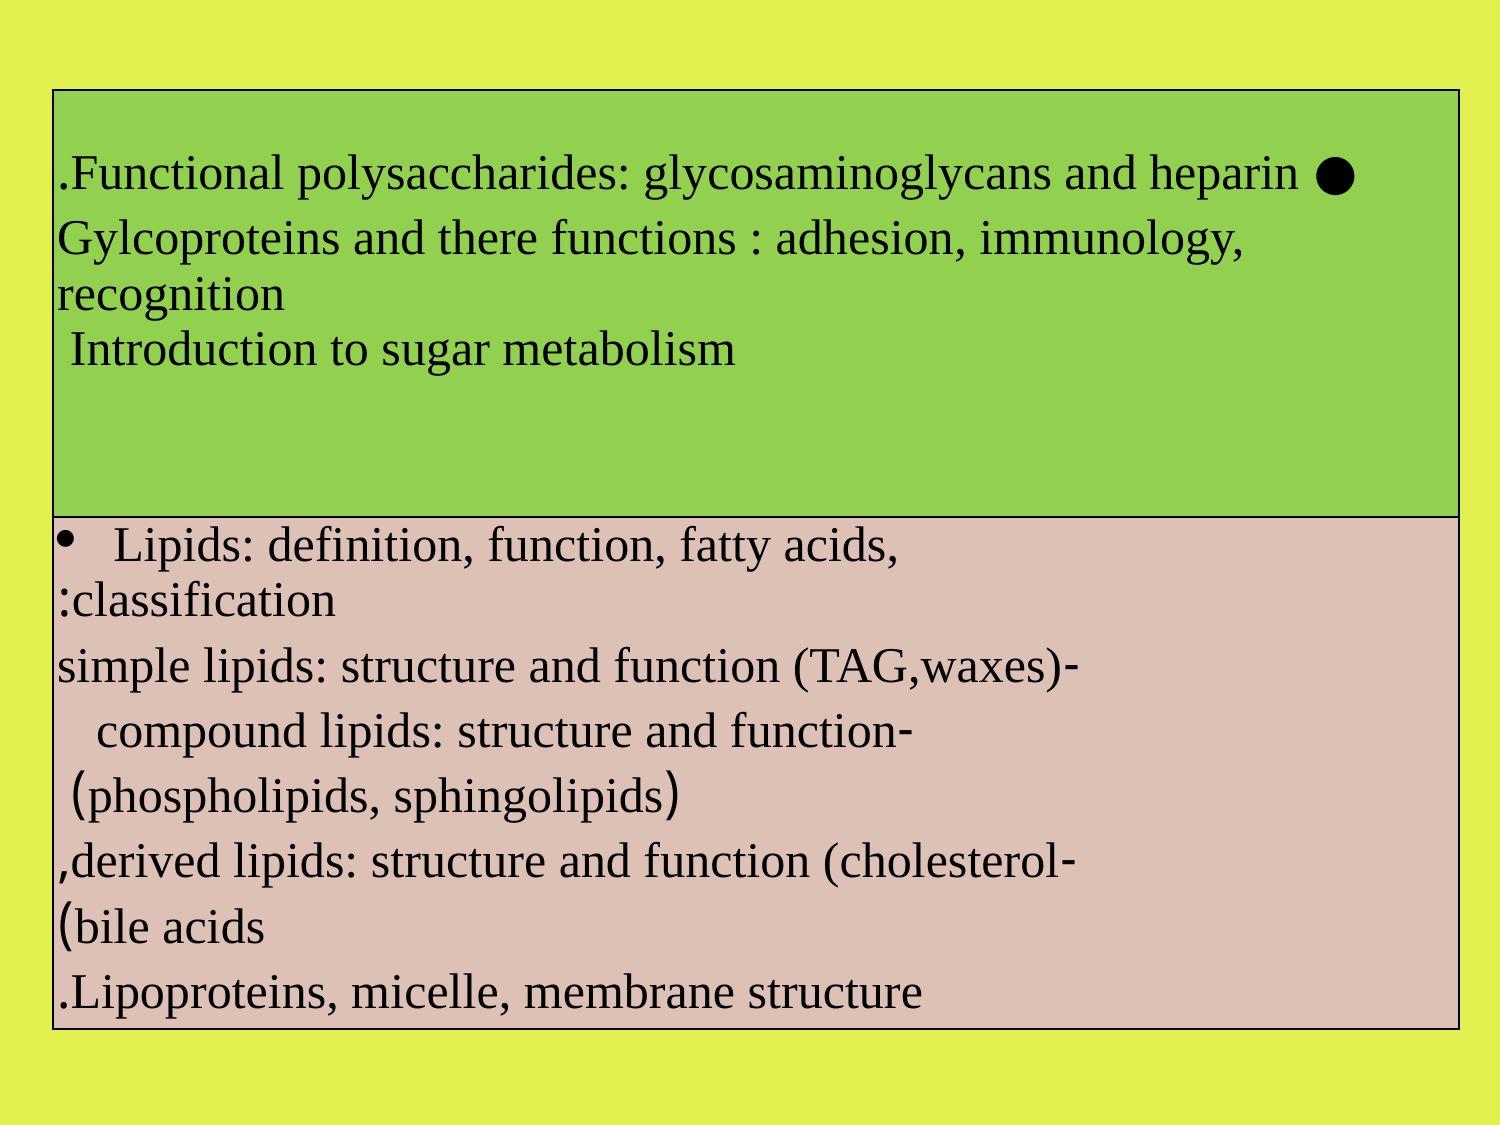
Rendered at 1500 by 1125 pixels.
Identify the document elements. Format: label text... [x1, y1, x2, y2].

table_header ● Functional polysaccharides: glycosaminoglycans and heparin. Gylcoproteins and there functions : adhesion, immunology, recognition Introduction to sugar metabolism [54, 91, 1458, 516]
table_cell Lipids: definition, function, fatty acids, classification: -simple lipids: structure and function (TAG,waxes) -compound lipids: structure and function (phospholipids, sphingolipids) -derived lipids: structure and function (cholesterol, bile acids) Lipoproteins, micelle, membrane structure. [54, 518, 1458, 1028]
